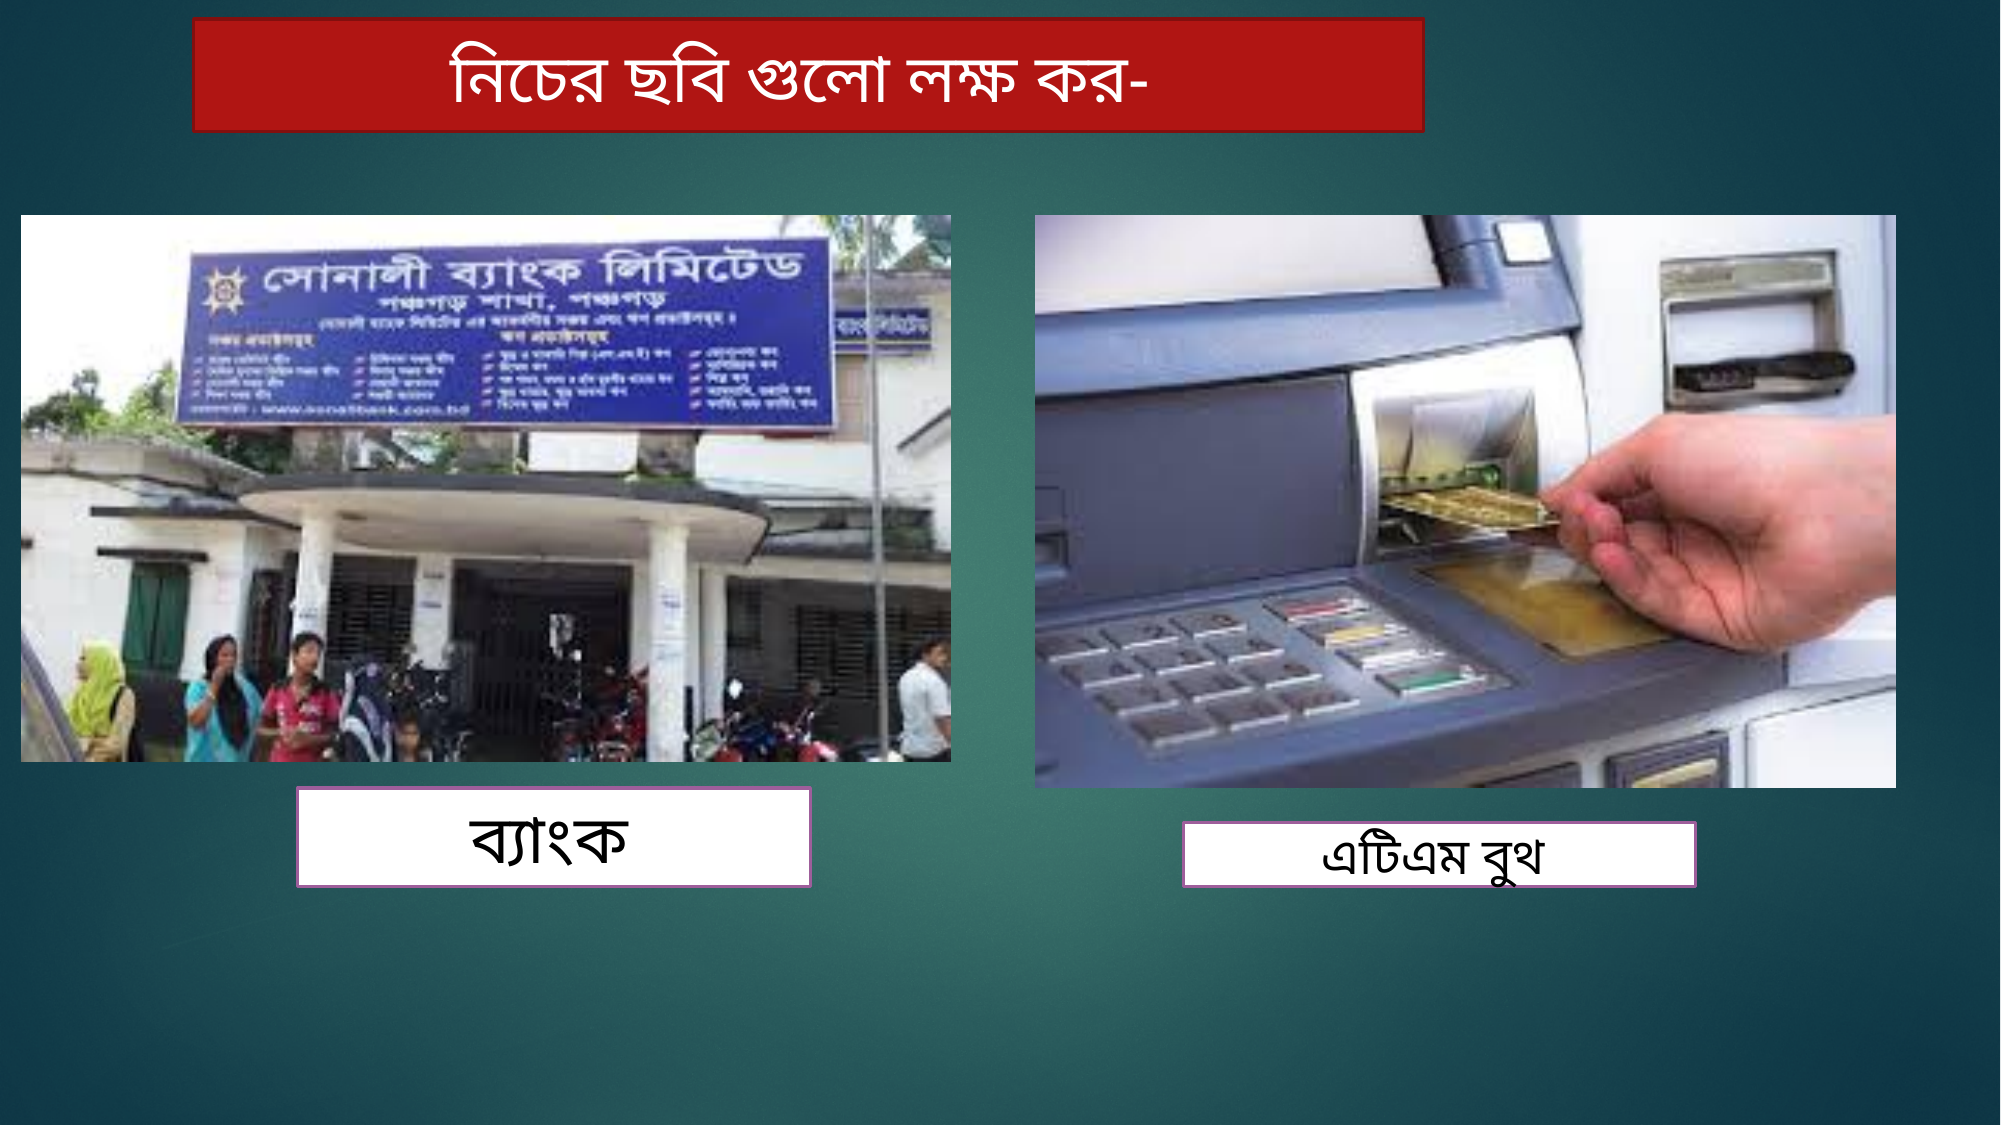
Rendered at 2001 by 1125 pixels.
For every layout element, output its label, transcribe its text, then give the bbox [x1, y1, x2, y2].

text_box নিচের ছবি গুলো লক্ষ কর- [192, 17, 1425, 133]
text_box এটিএম বুথ [1182, 821, 1697, 888]
text_box ব্যাংক [296, 786, 812, 888]
picture [1035, 215, 1896, 789]
picture [21, 215, 952, 763]
